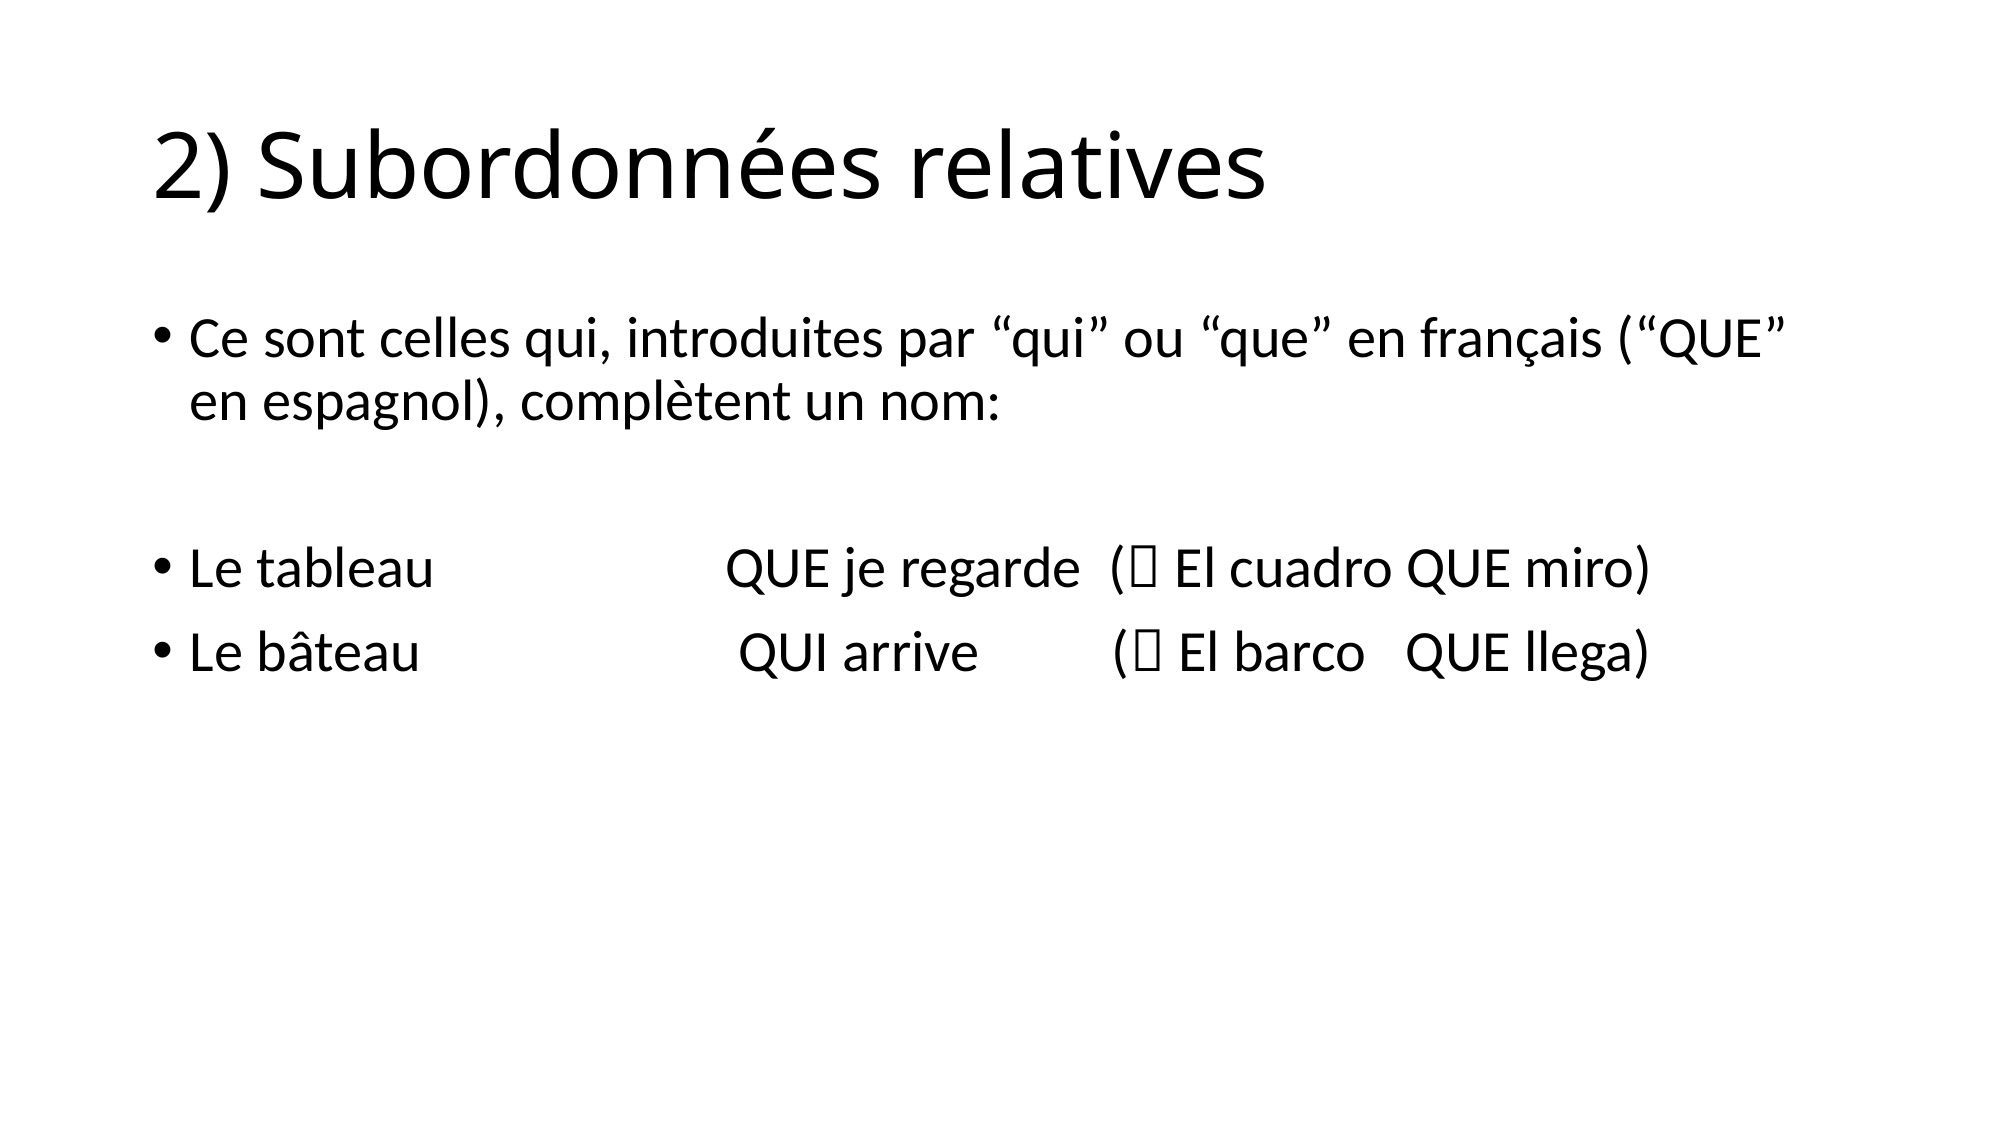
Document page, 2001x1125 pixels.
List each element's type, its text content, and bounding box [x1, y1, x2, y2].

list Ce sont celles qui, introduites par “qui” ou “que” en français (“QUE” en espagnol), complètent un nom: Le tableau QUE je regarde ( El cuadro QUE miro) Le bâteau QUI arrive ( El barco QUE llega) [137, 299, 1863, 1014]
title 2) Subordonnées relatives [137, 59, 1863, 278]
